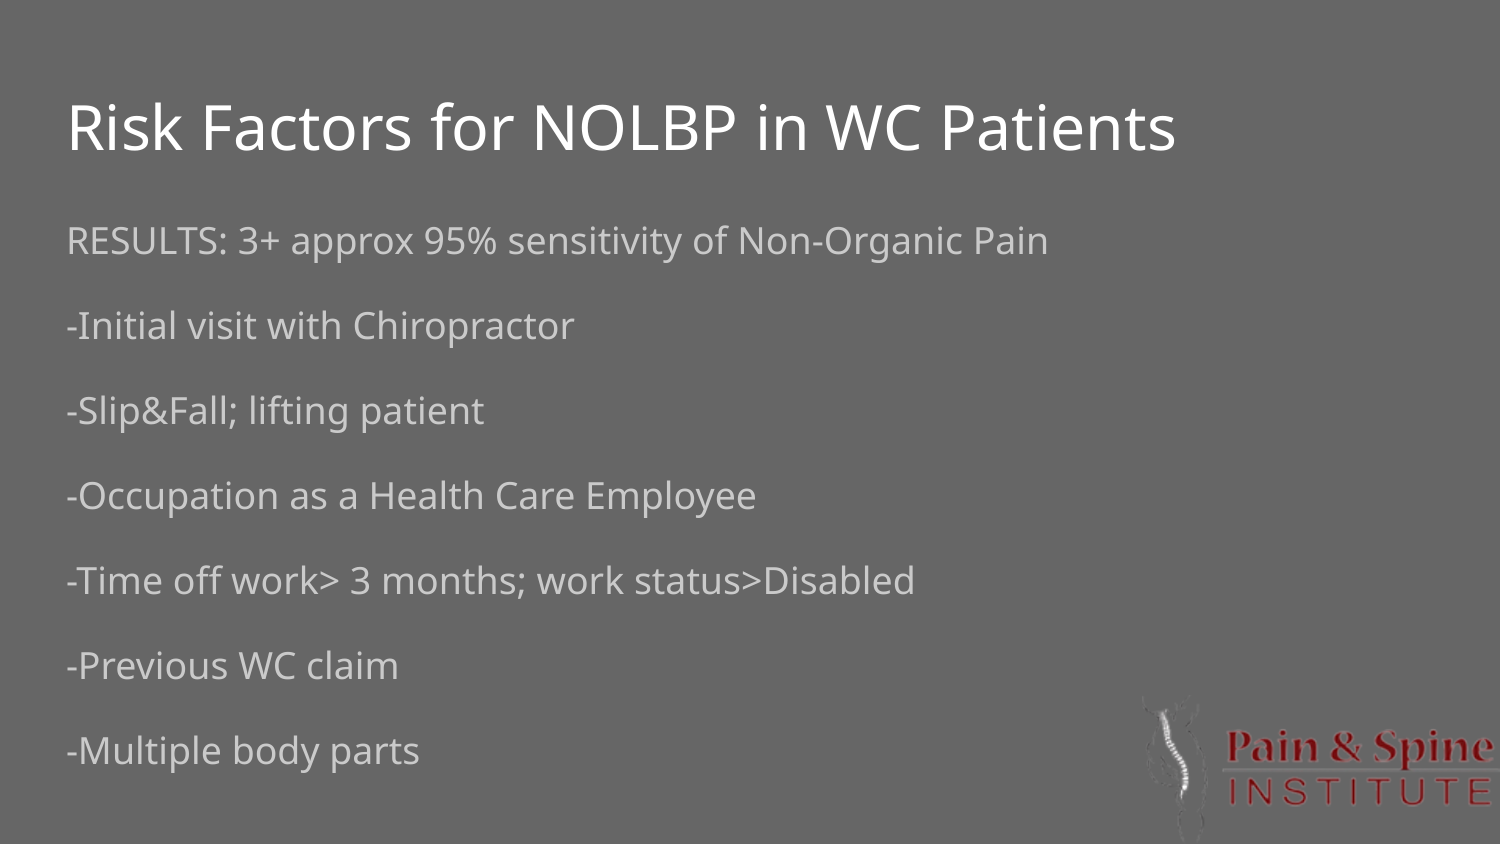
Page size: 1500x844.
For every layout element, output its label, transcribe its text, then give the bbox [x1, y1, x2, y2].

picture [1142, 695, 1500, 844]
title Risk Factors for NOLBP in WC Patients [51, 72, 1449, 167]
list RESULTS: 3+ approx 95% sensitivity of Non-Organic Pain -Initial visit with Chiropractor -Slip&Fall; lifting patient -Occupation as a Health Care Employee -Time off work> 3 months; work status>Disabled -Previous WC claim -Multiple body parts [51, 195, 1449, 756]
